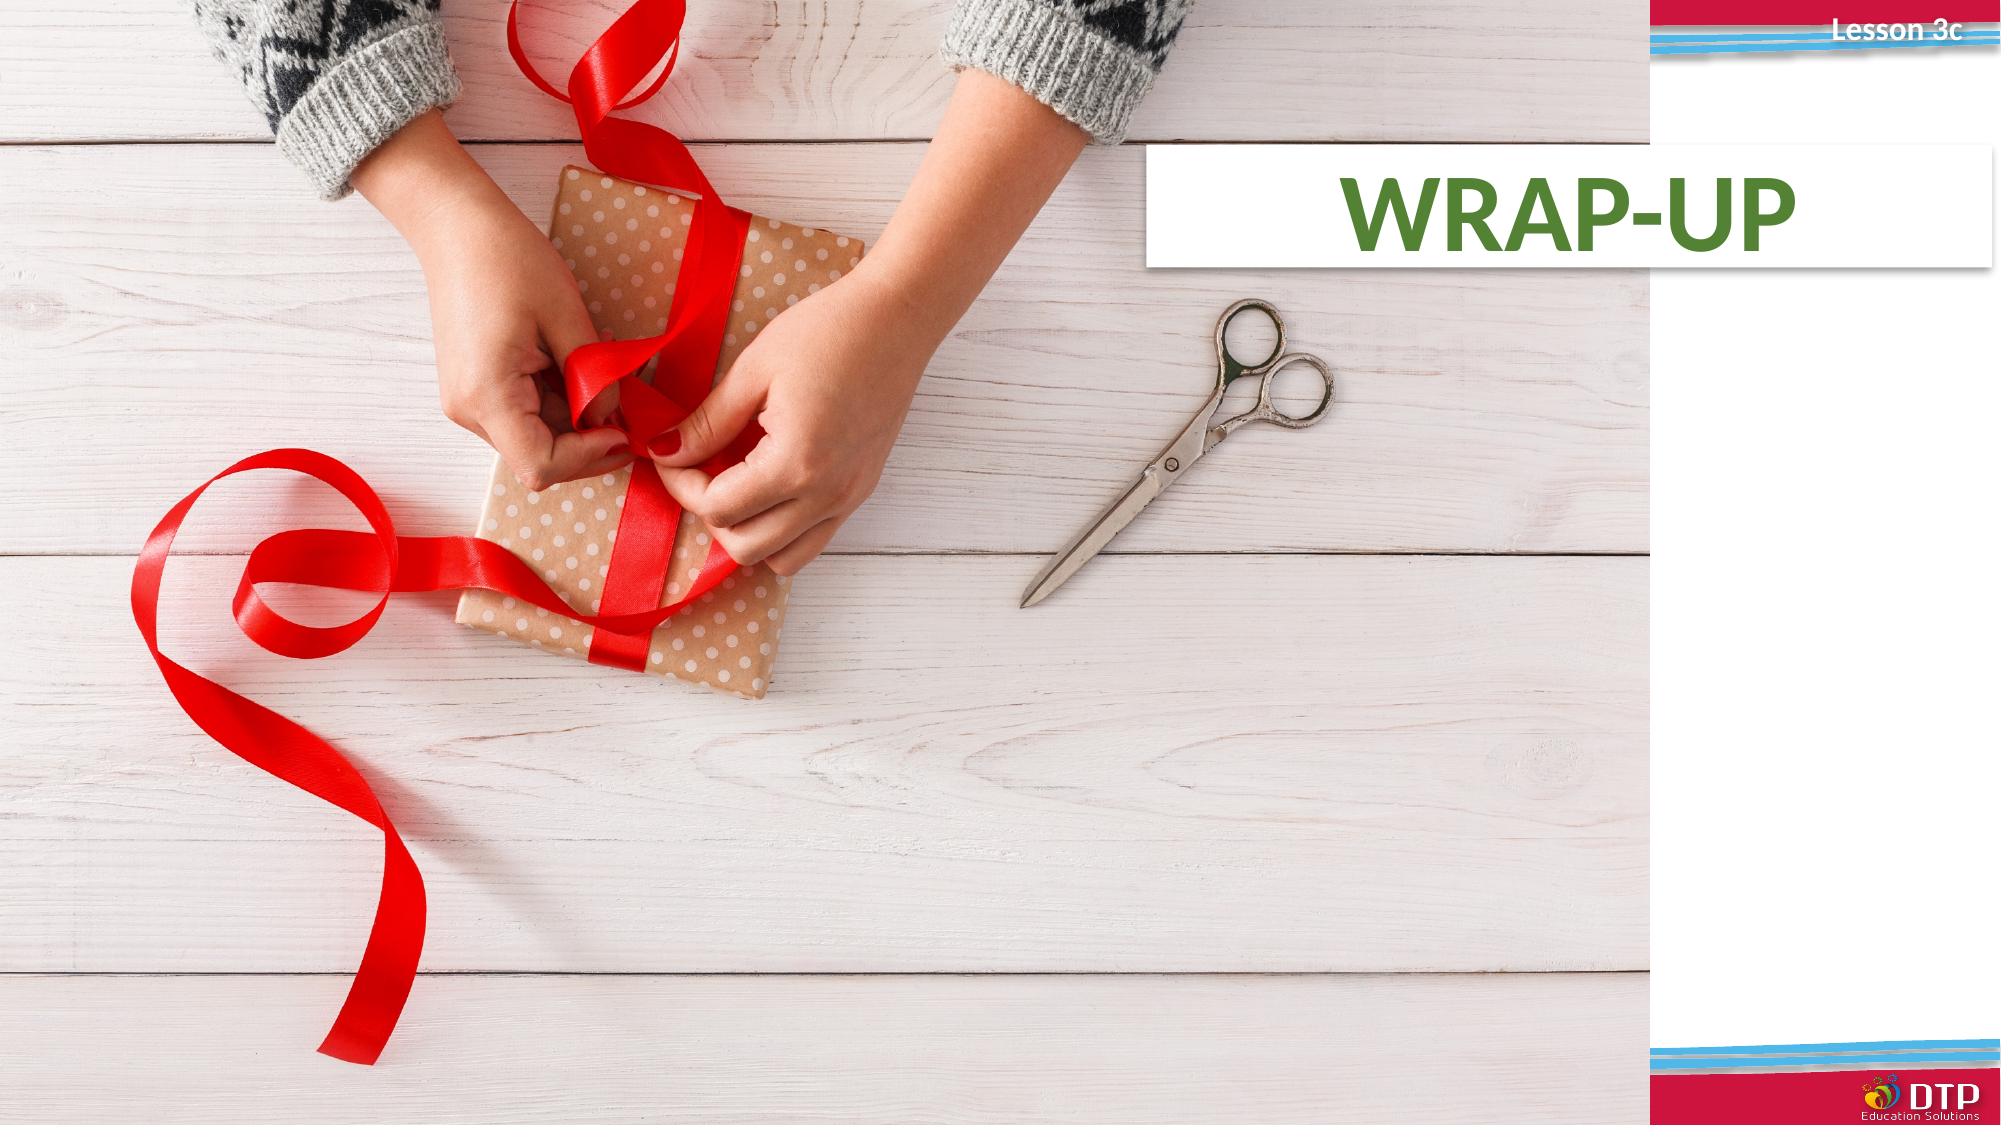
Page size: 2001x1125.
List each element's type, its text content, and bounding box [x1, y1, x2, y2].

picture [0, 0, 2000, 1125]
text_box WRAP-UP [1650, 144, 1993, 268]
